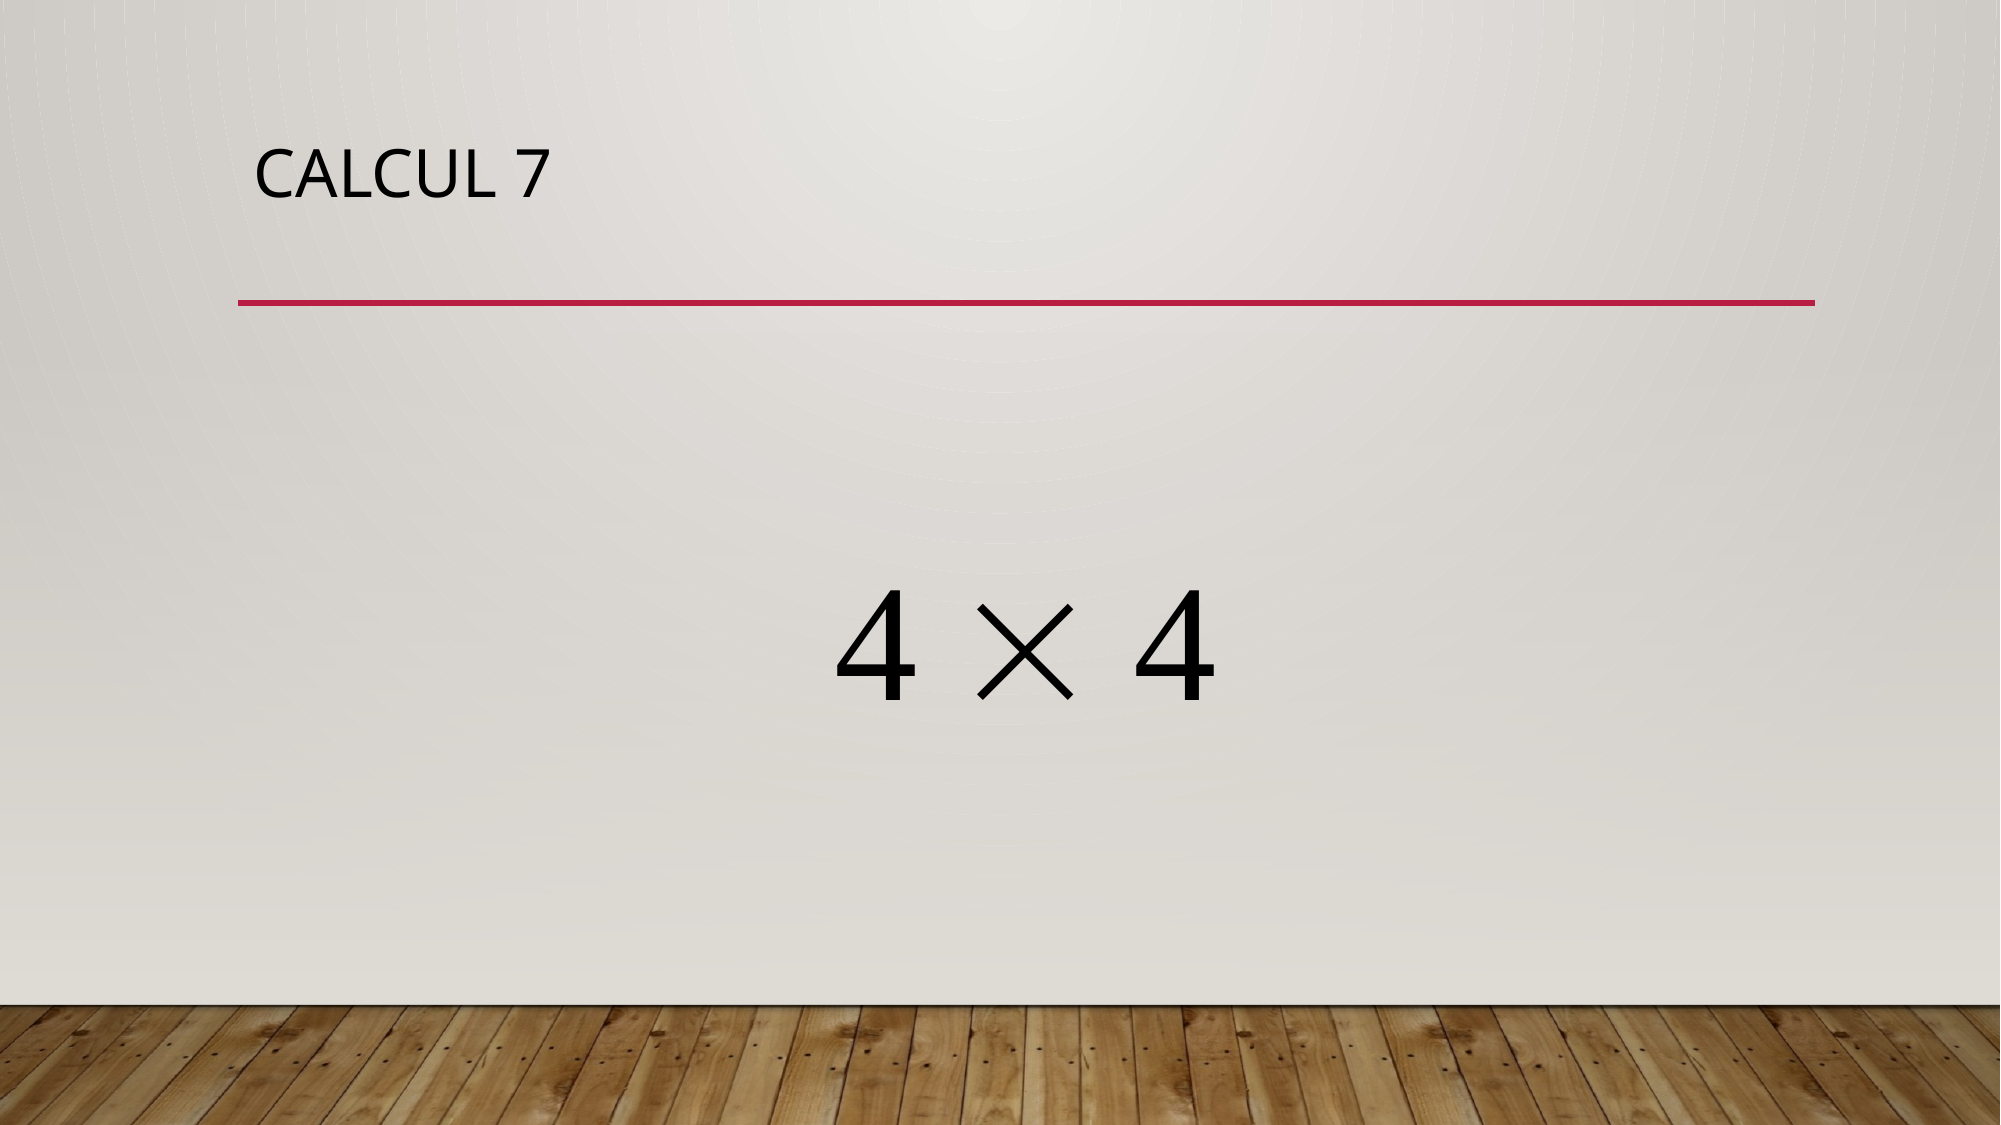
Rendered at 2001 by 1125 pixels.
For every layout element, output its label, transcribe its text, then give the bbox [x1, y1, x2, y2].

title CALCUL 7 [238, 131, 1814, 305]
list 4  4 [238, 330, 1814, 897]
picture [0, 1005, 2000, 1125]
